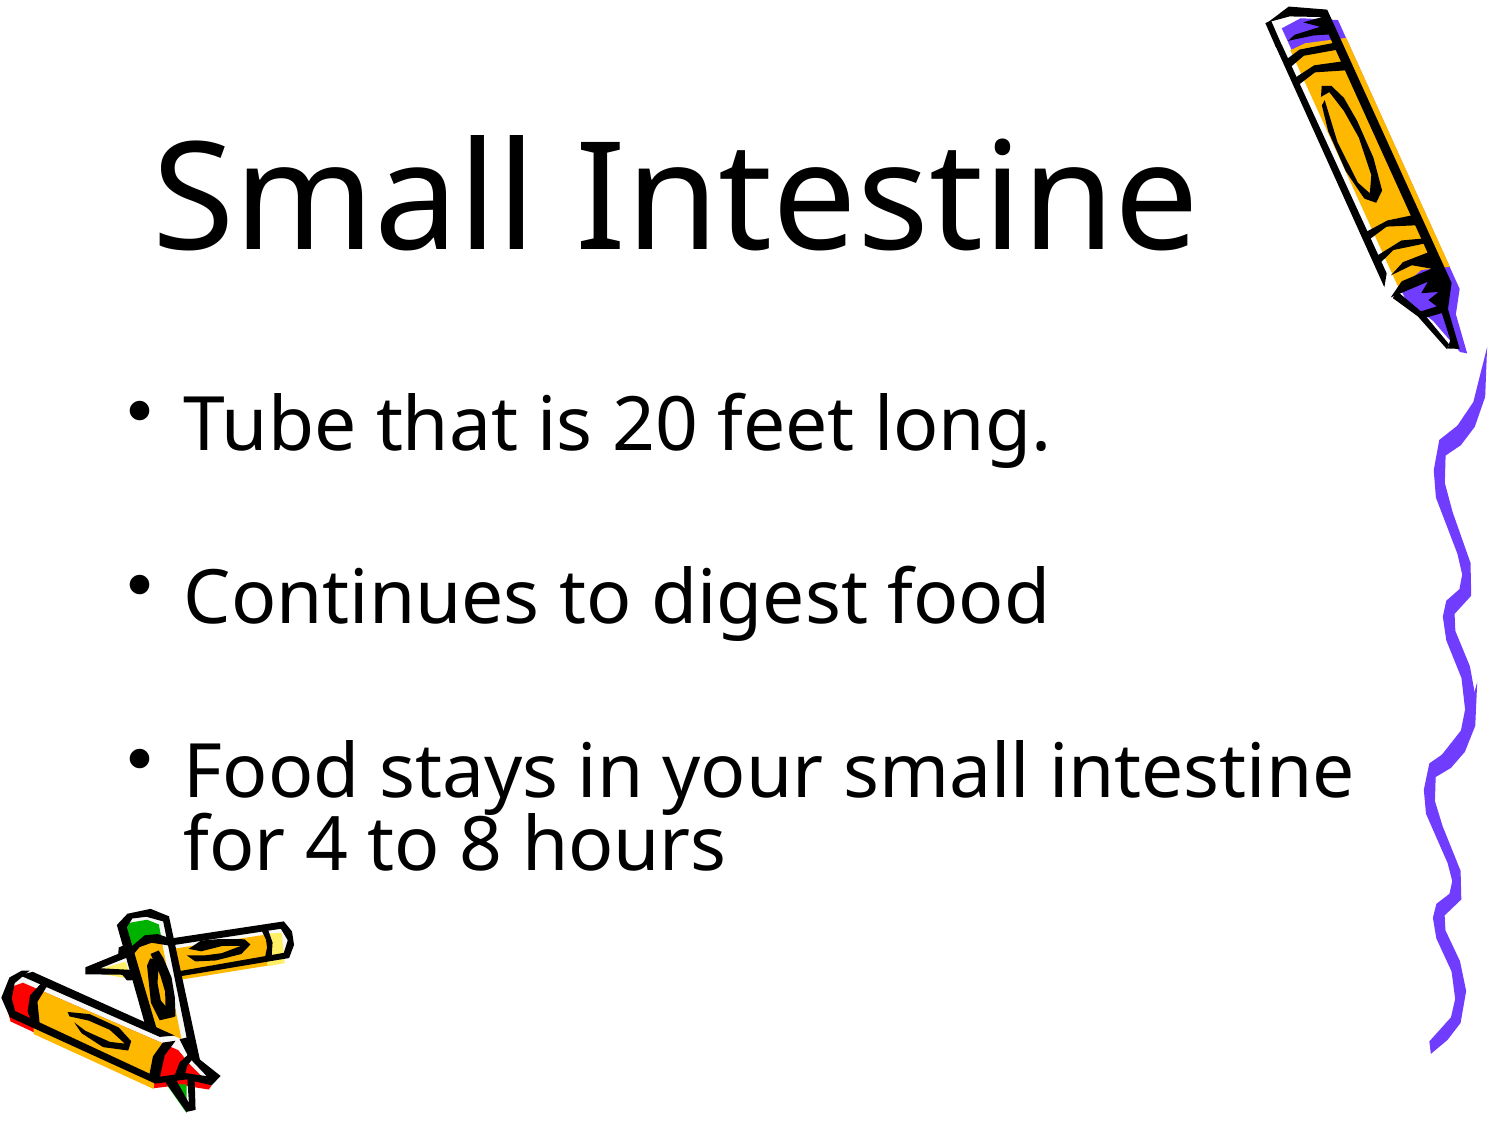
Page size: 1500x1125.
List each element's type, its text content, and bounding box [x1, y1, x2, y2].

title Small Intestine [112, 24, 1240, 288]
list Tube that is 20 feet long. Continues to digest food Food stays in your small intestine for 4 to 8 hours [112, 299, 1376, 901]
